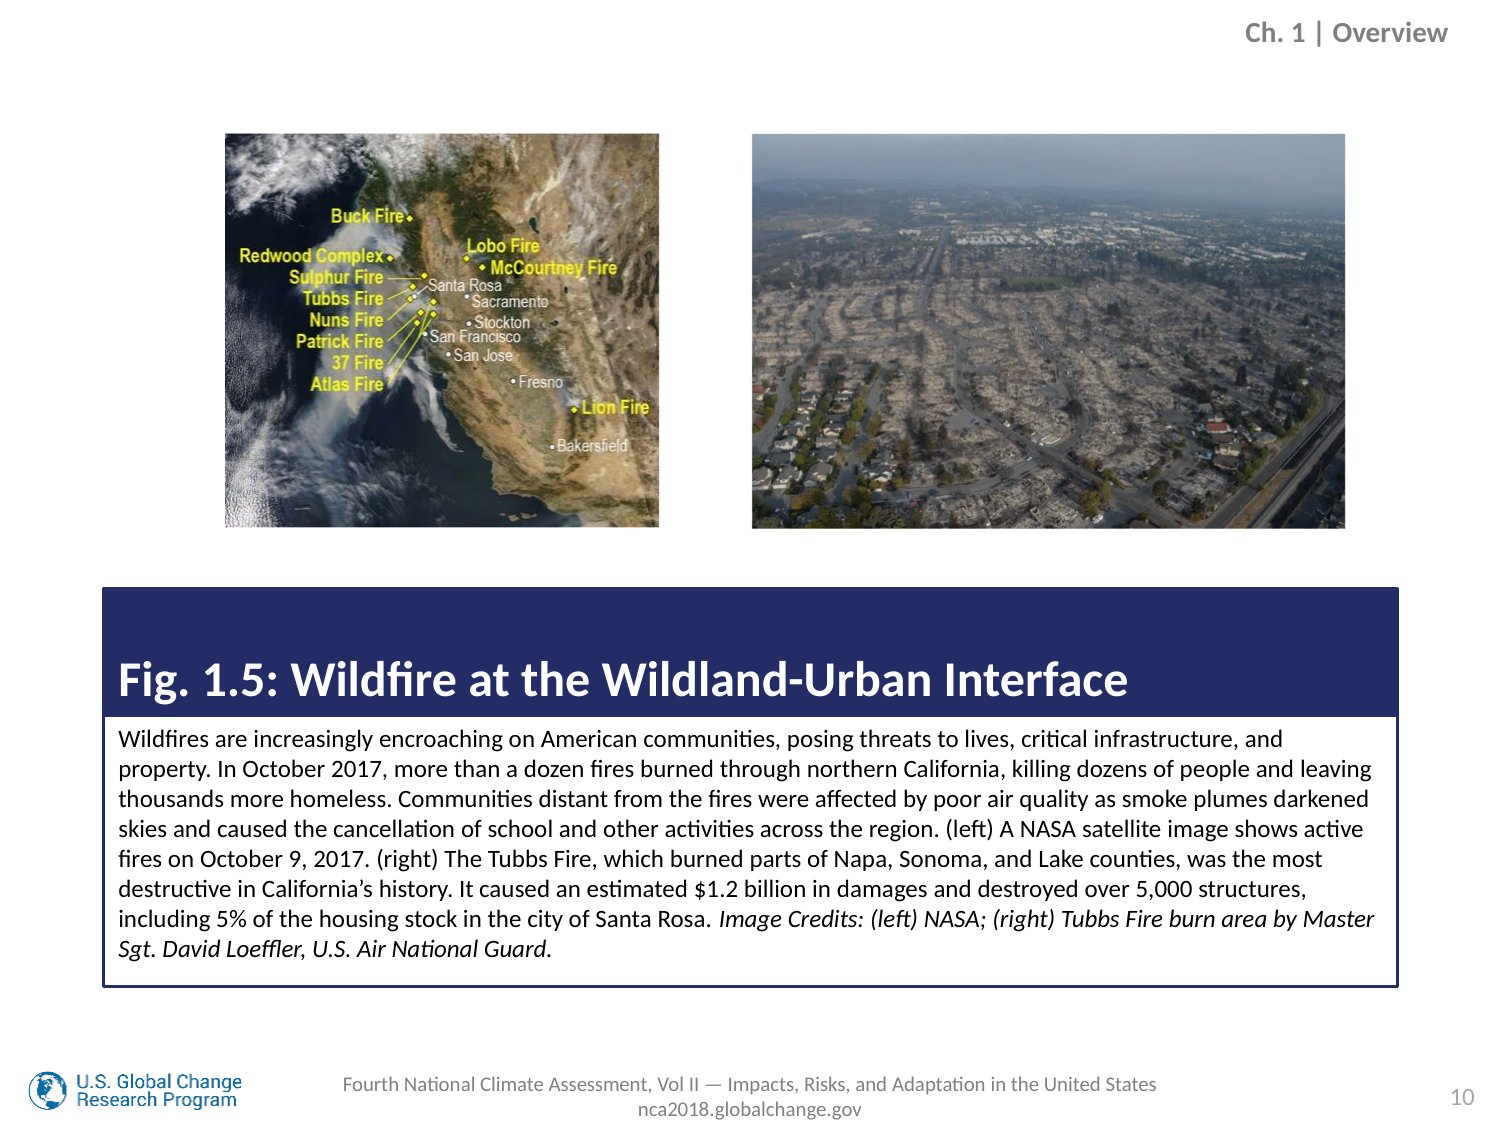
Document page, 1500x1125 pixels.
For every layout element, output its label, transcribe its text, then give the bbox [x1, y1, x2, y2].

title Fig. 1.5: Wildfire at the Wildland-Urban Interface [102, 587, 1399, 713]
picture [748, 133, 1346, 529]
picture [21, 1065, 245, 1116]
list Wildfires are increasingly encroaching on American communities, posing threats to lives, critical infrastructure, and property. In October 2017, more than a dozen fires burned through northern California, killing dozens of people and leaving thousands more homeless. Communities distant from the fires were affected by poor air quality as smoke plumes darkened skies and caused the cancellation of school and other activities across the region. (left) A NASA satellite image shows active fires on October 9, 2017. (right) The Tubbs Fire, which burned parts of Napa, Sonoma, and Lake counties, was the most destructive in California’s history. It caused an estimated $1.2 billion in damages and destroyed over 5,000 structures, including 5% of the housing stock in the city of Santa Rosa. Image Credits: (left) NASA; (right) Tubbs Fire burn area by Master Sgt. David Loeffler, U.S. Air National Guard. [102, 713, 1399, 988]
list Ch. 1 | Overview [34, 10, 1464, 57]
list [225, 133, 661, 528]
